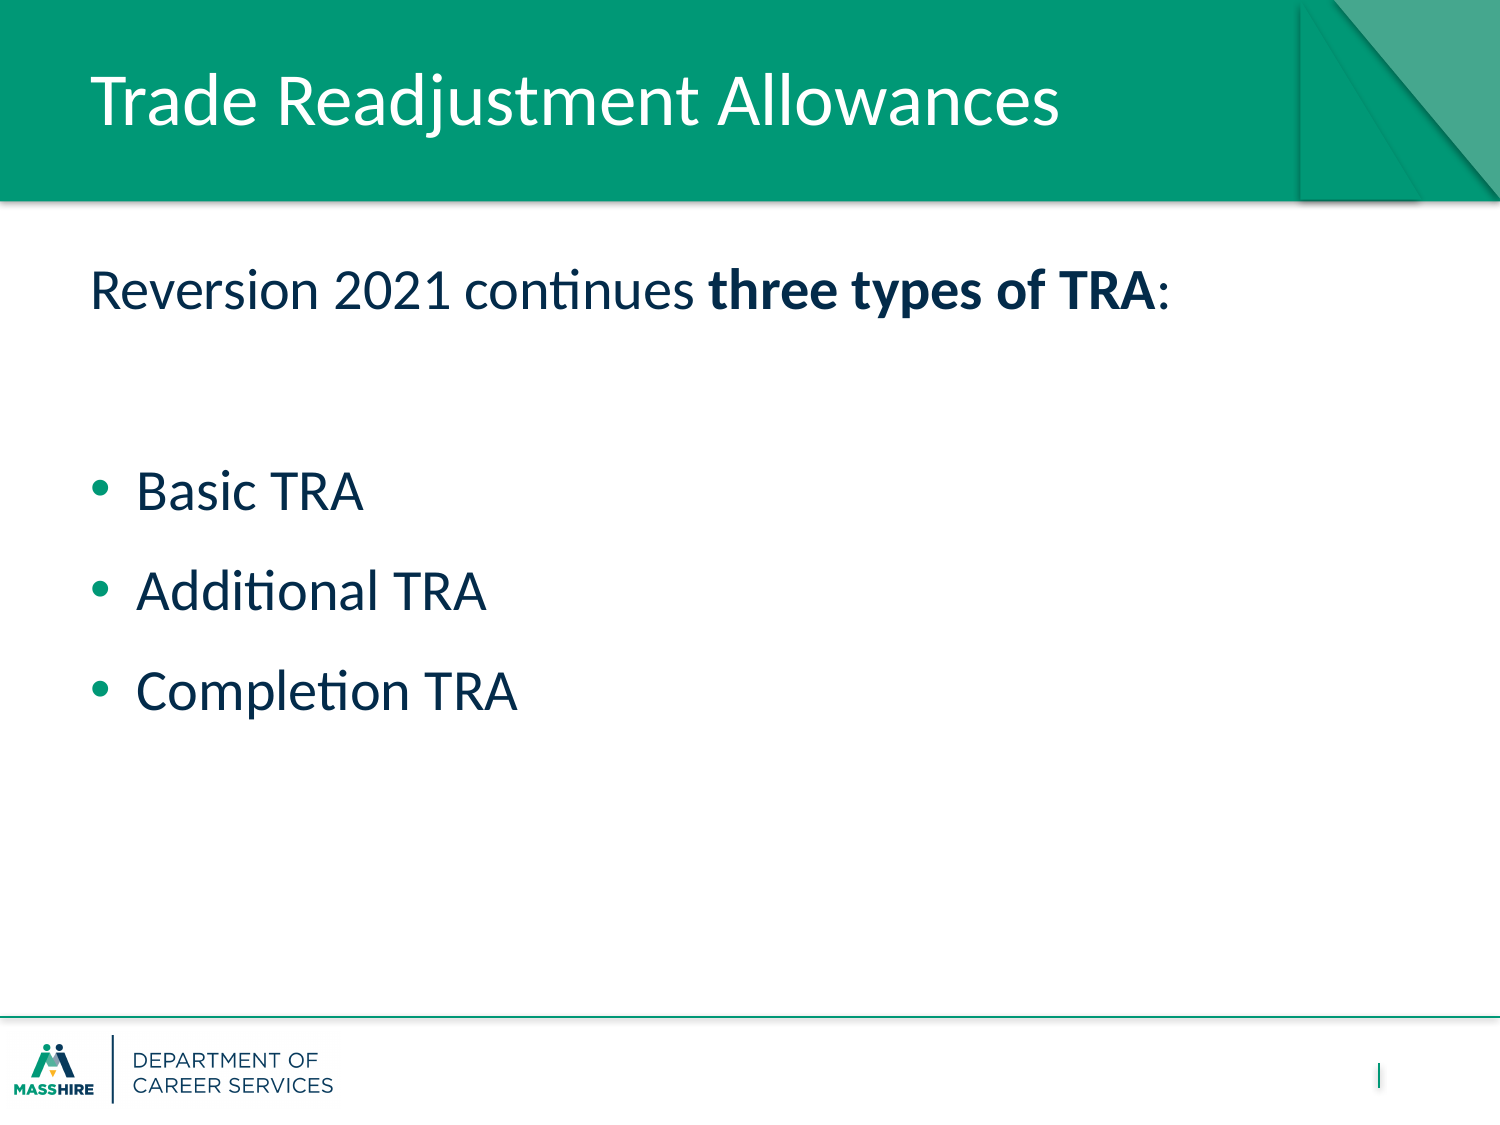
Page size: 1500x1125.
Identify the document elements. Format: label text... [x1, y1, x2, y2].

list Reversion 2021 continues three types of TRA: Basic TRA Additional TRA Completion TRA [75, 251, 1425, 950]
title Trade Readjustment Allowances [75, 22, 1245, 180]
picture [6, 1031, 341, 1109]
slide_number 19 [1376, 1042, 1425, 1103]
